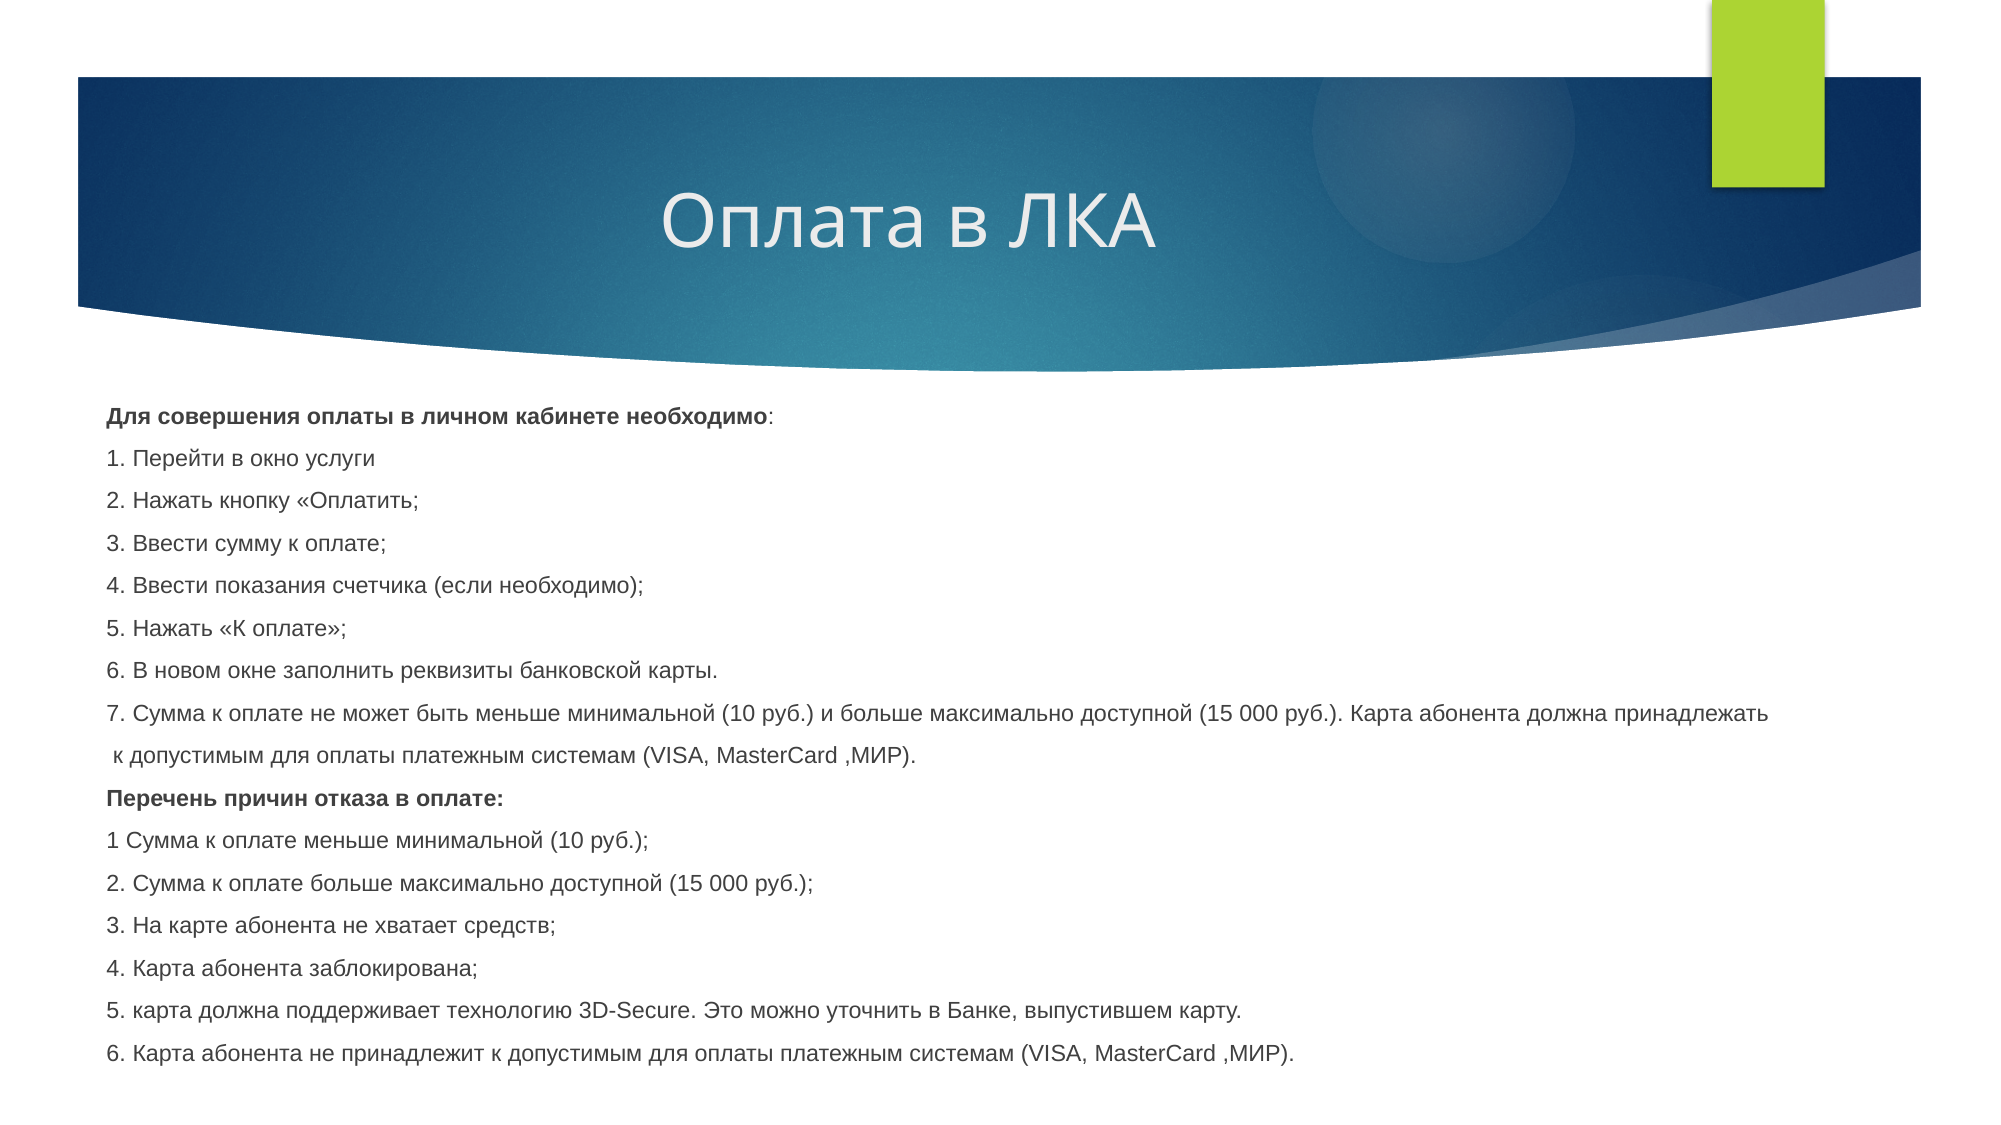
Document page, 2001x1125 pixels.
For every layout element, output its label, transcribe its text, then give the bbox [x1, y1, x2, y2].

list Для совершения оплаты в личном кабинете необходимо: 1. Перейти в окно услуги 2. Нажать кнопку «Оплатить; 3. Ввести сумму к оплате; 4. Ввести показания счетчика (если необходимо); 5. Нажать «К оплате»; 6. В новом окне заполнить реквизиты банковской карты. 7. Сумма к оплате не может быть меньше минимальной (10 руб.) и больше максимально доступной (15 000 руб.). Карта абонента должна принадлежать к допустимым для оплаты платежным системам (VISA, MasterCard ,МИР). Перечень причин отказа в оплате: 1 Сумма к оплате меньше минимальной (10 руб.); 2. Сумма к оплате больше максимально доступной (15 000 руб.); 3. На карте абонента не хватает средств; 4. Карта абонента заблокирована; 5. карта должна поддерживает технологию 3D-Secure. Это можно уточнить в Банке, выпустившем карту. 6. Карта абонента не принадлежит к допустимым для оплаты платежным системам (VISA, MasterCard ,МИР). [91, 393, 1919, 1074]
title Оплата в ЛКА [189, 159, 1627, 276]
